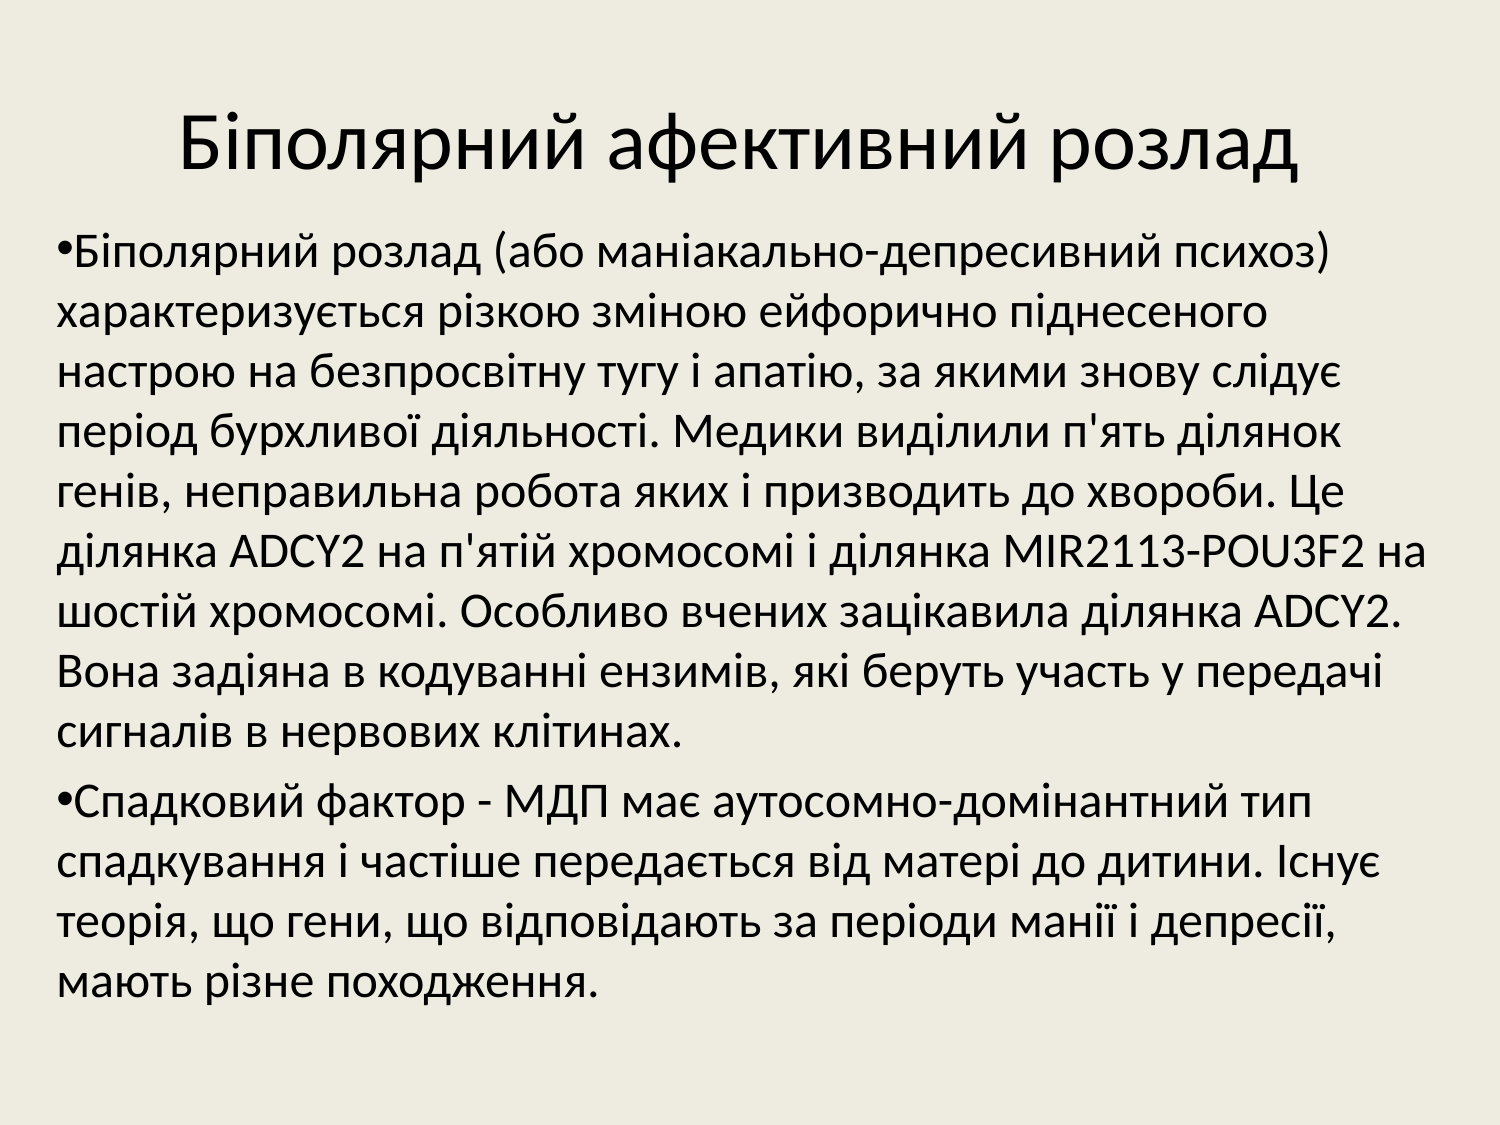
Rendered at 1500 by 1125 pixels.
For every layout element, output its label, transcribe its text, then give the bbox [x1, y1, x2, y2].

title Біполярний афективний розлад [64, 42, 1416, 209]
list Біполярний розлад (або маніакально-депресивний психоз) характеризується різкою зміною ейфорично піднесеного настрою на безпросвітну тугу і апатію, за якими знову слідує період бурхливої ​​діяльності. Медики виділили п'ять ділянок генів, неправильна робота яких і призводить до хвороби. Це ділянка ADCY2 на п'ятій хромосомі і ділянка MIR2113-POU3F2 на шостій хромосомі. Особливо вчених зацікавила ділянка ADCY2. Вона задіяна в кодуванні ензимів, які беруть участь у передачі сигналів в нервових клітинах. Спадковий фактор - МДП має аутосомно-домінантний тип спадкування і частіше передається від матері до дитини. Існує теорія, що гени, що відповідають за періоди манії і депресії, мають різне походження. [40, 209, 1460, 1085]
